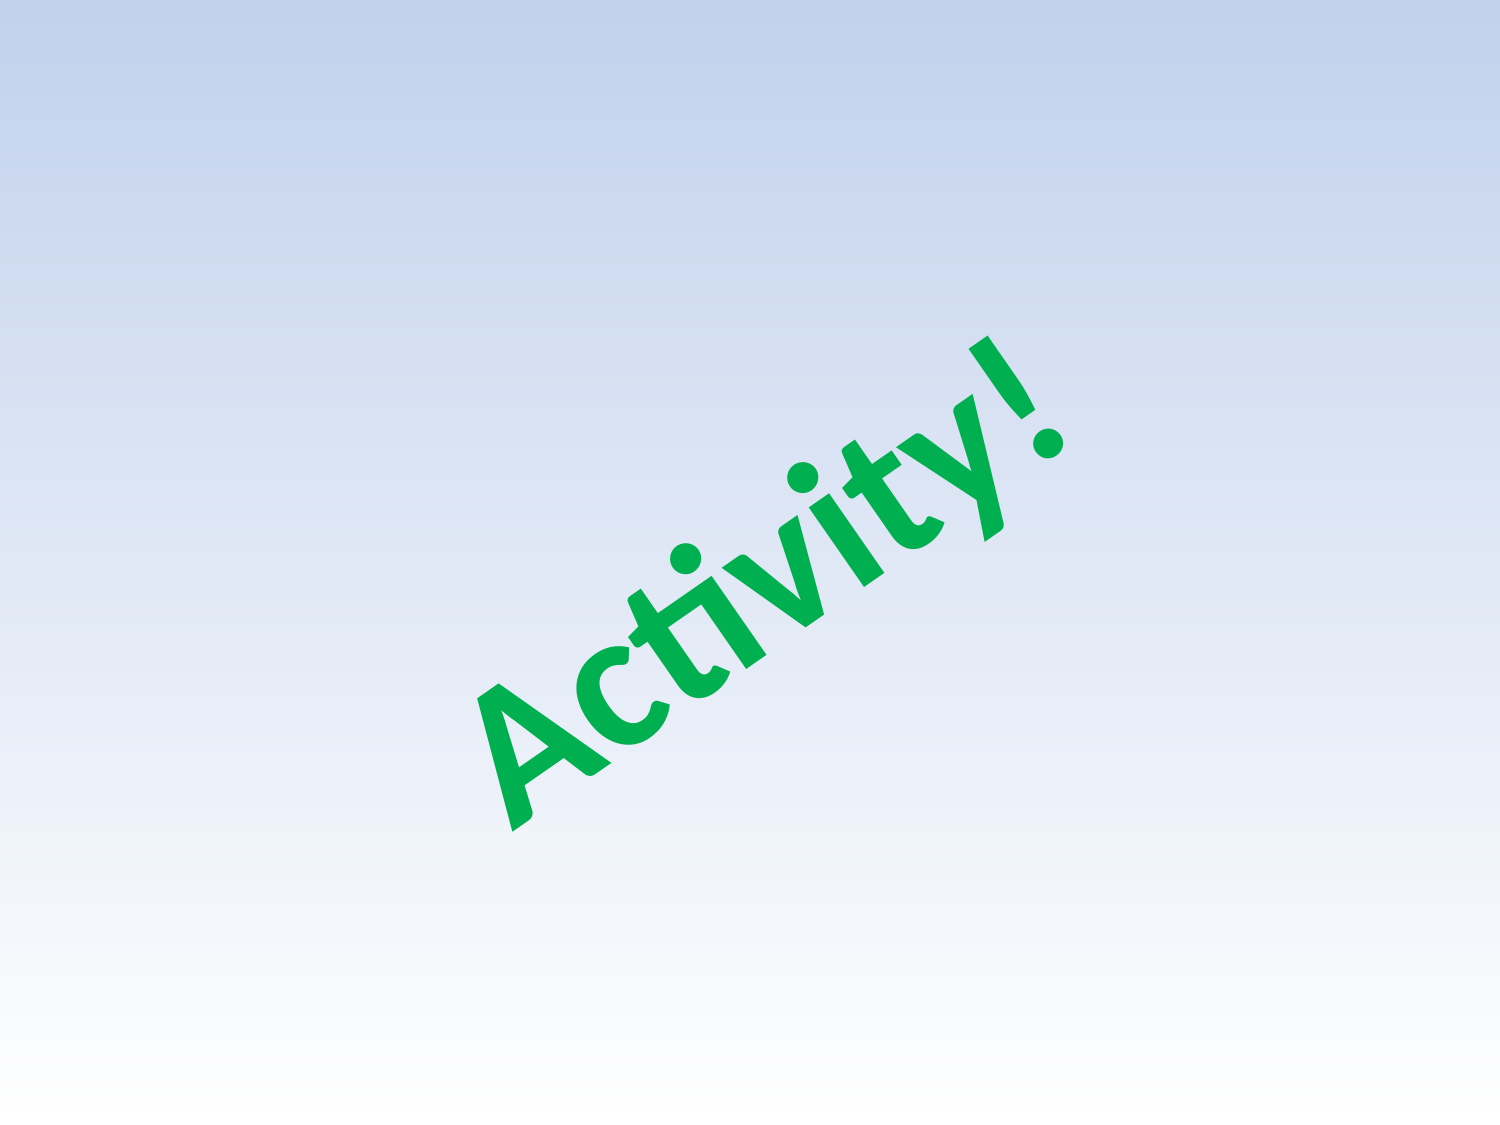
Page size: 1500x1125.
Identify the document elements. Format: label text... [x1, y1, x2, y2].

text_box Activity! [0, 0, 1500, 1125]
